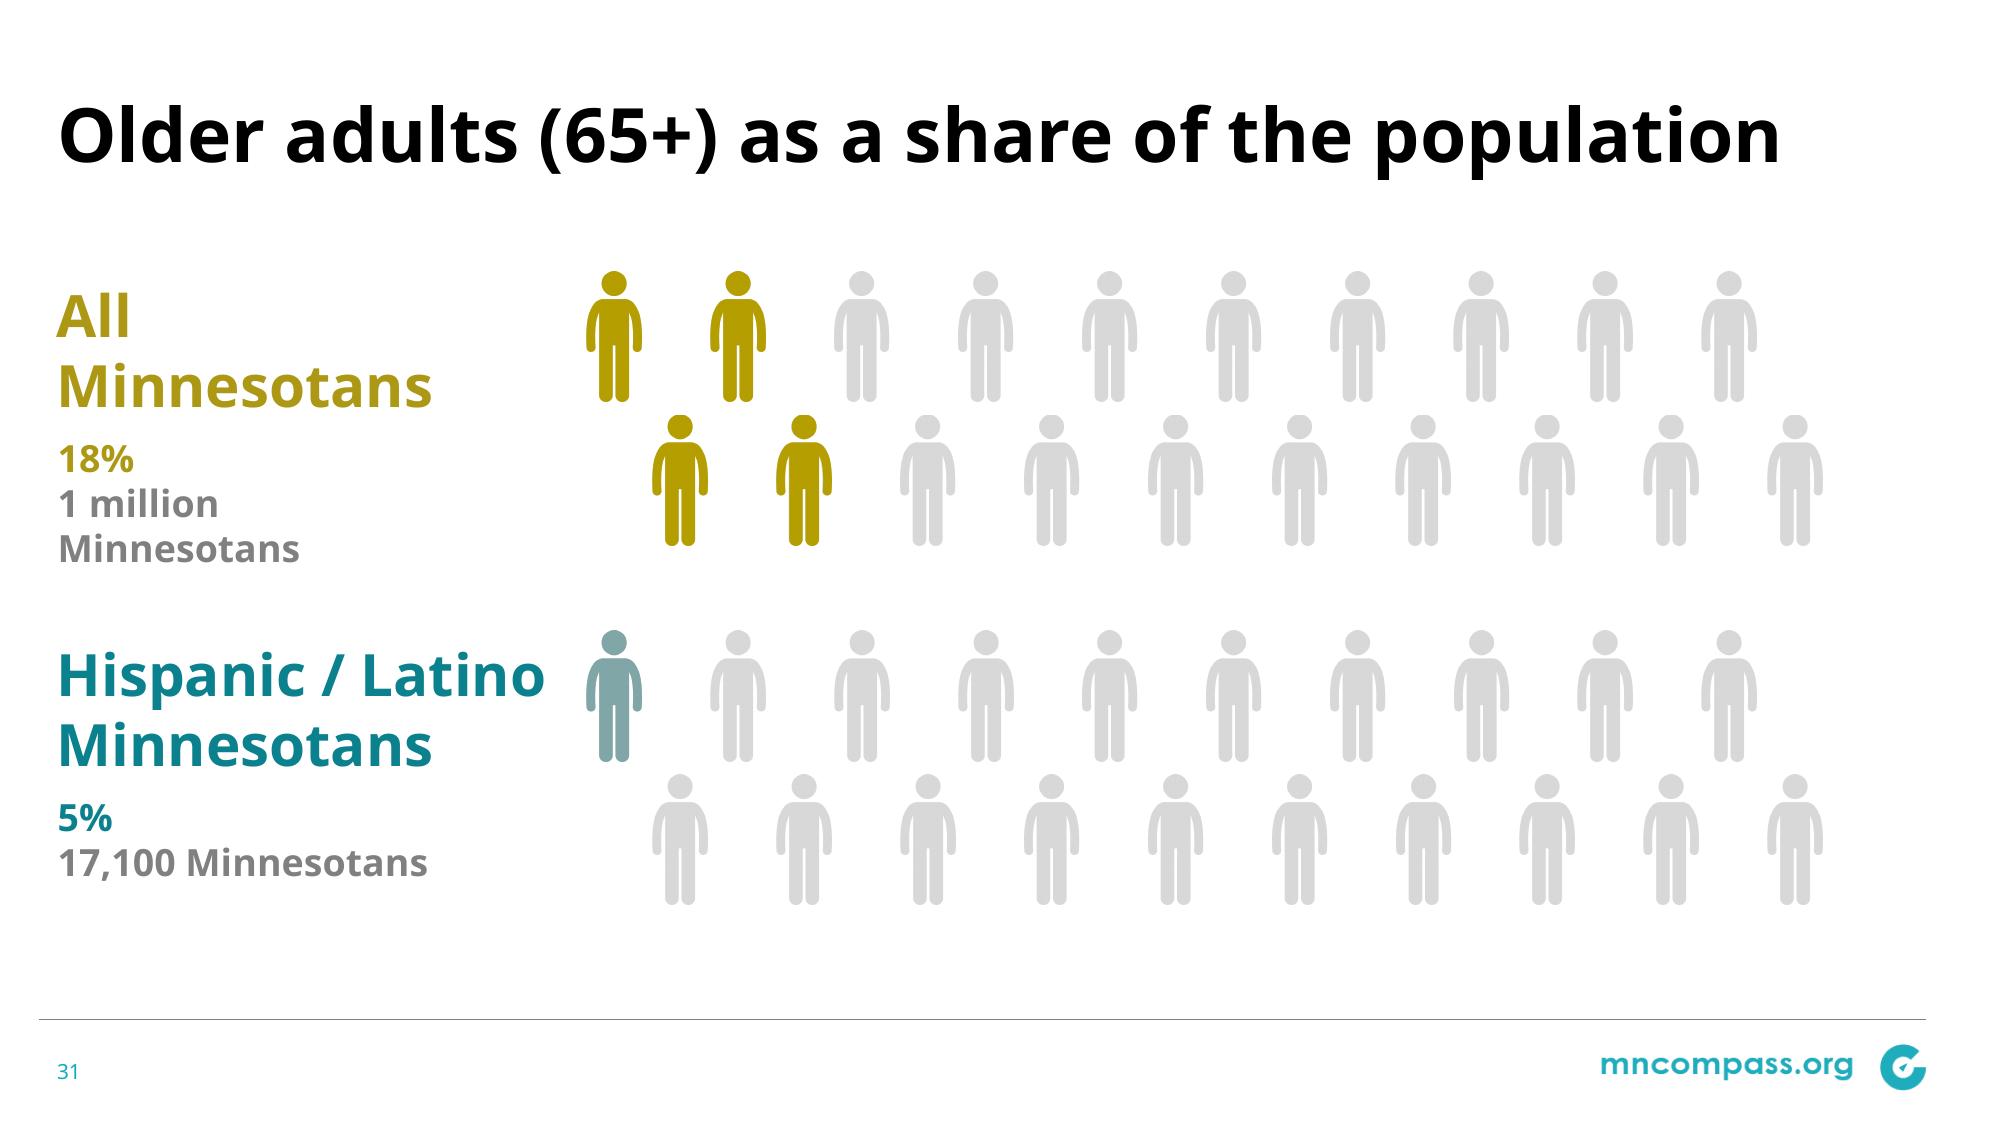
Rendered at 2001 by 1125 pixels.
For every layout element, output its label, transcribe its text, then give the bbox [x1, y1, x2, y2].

picture [1270, 774, 1329, 905]
picture [833, 271, 891, 402]
picture [1204, 630, 1263, 762]
picture [1146, 774, 1205, 905]
picture [1022, 415, 1081, 546]
picture [1452, 630, 1511, 762]
picture [1642, 415, 1701, 546]
text_box Hispanic / Latino Minnesotans [42, 630, 586, 786]
picture [1452, 271, 1511, 402]
picture [1394, 774, 1453, 905]
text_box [585, 271, 833, 546]
picture [1204, 271, 1263, 402]
picture [1599, 1044, 1927, 1091]
picture [651, 774, 710, 905]
picture [898, 415, 957, 546]
picture [709, 630, 768, 762]
picture [1642, 774, 1701, 905]
picture [1518, 415, 1577, 546]
title Older adults (65+) as a share of the population [42, 59, 1863, 187]
text_box 18% 1 million Minnesotans [42, 428, 470, 578]
picture [1328, 630, 1387, 762]
picture [775, 774, 833, 905]
picture [1766, 774, 1825, 905]
picture [1518, 774, 1577, 905]
picture [1576, 630, 1635, 762]
picture [1270, 415, 1329, 546]
picture [898, 774, 957, 905]
picture [1080, 271, 1139, 402]
picture [585, 630, 644, 762]
picture [956, 630, 1015, 762]
text_box 5% 17,100 Minnesotans [42, 786, 470, 892]
picture [1080, 630, 1139, 762]
text_box All Minnesotans [41, 271, 519, 427]
picture [1766, 415, 1825, 546]
slide_number 31 [42, 1042, 492, 1103]
picture [833, 630, 891, 762]
picture [1022, 774, 1081, 905]
picture [1146, 415, 1205, 546]
picture [1576, 271, 1635, 402]
picture [1700, 271, 1759, 402]
picture [956, 271, 1015, 402]
picture [1700, 630, 1759, 762]
picture [1394, 415, 1453, 546]
picture [1328, 271, 1387, 402]
